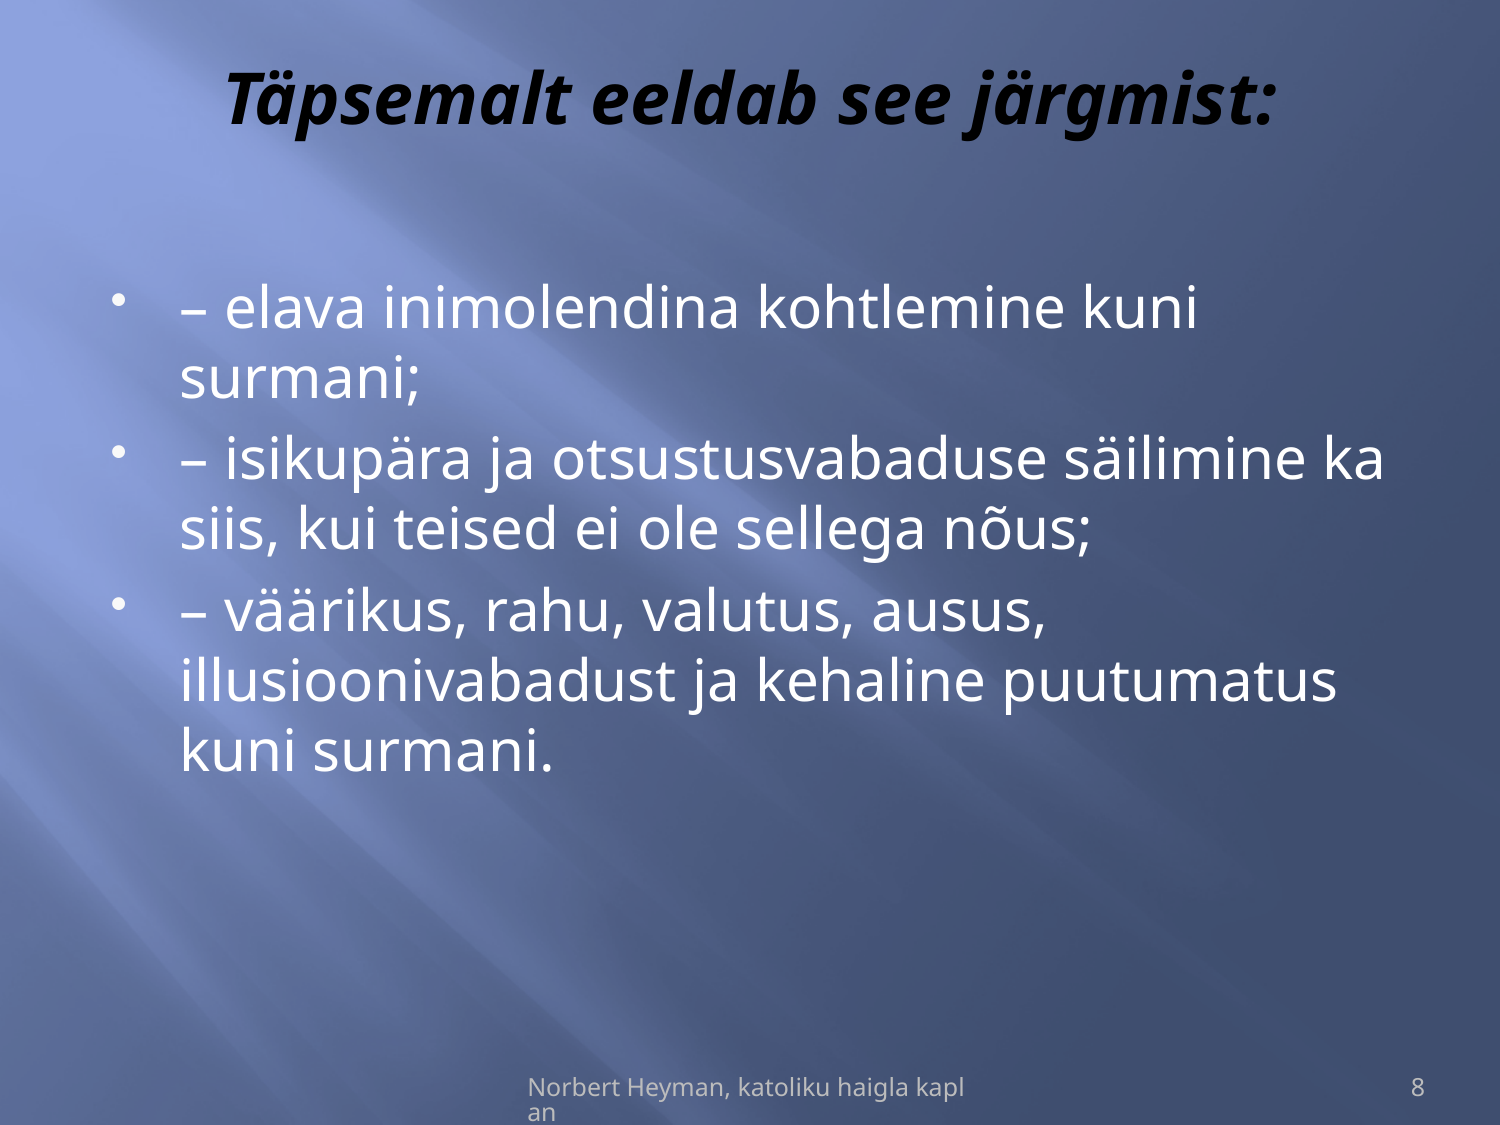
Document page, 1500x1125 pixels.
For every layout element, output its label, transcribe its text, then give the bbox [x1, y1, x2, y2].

title Täpsemalt eeldab see järgmist: [75, 45, 1425, 233]
list – elava inimolendina kohtlemine kuni surmani; – isikupära ja otsustusvabaduse säilimine ka siis, kui teised ei ole sellega nõus; – väärikus, rahu, valutus, ausus, illusioonivabadust ja kehaline puutumatus kuni surmani. [75, 262, 1425, 1035]
slide_number 8 [1299, 1052, 1425, 1113]
footer Norbert Heyman, katoliku haigla kaplan [512, 1052, 988, 1113]
